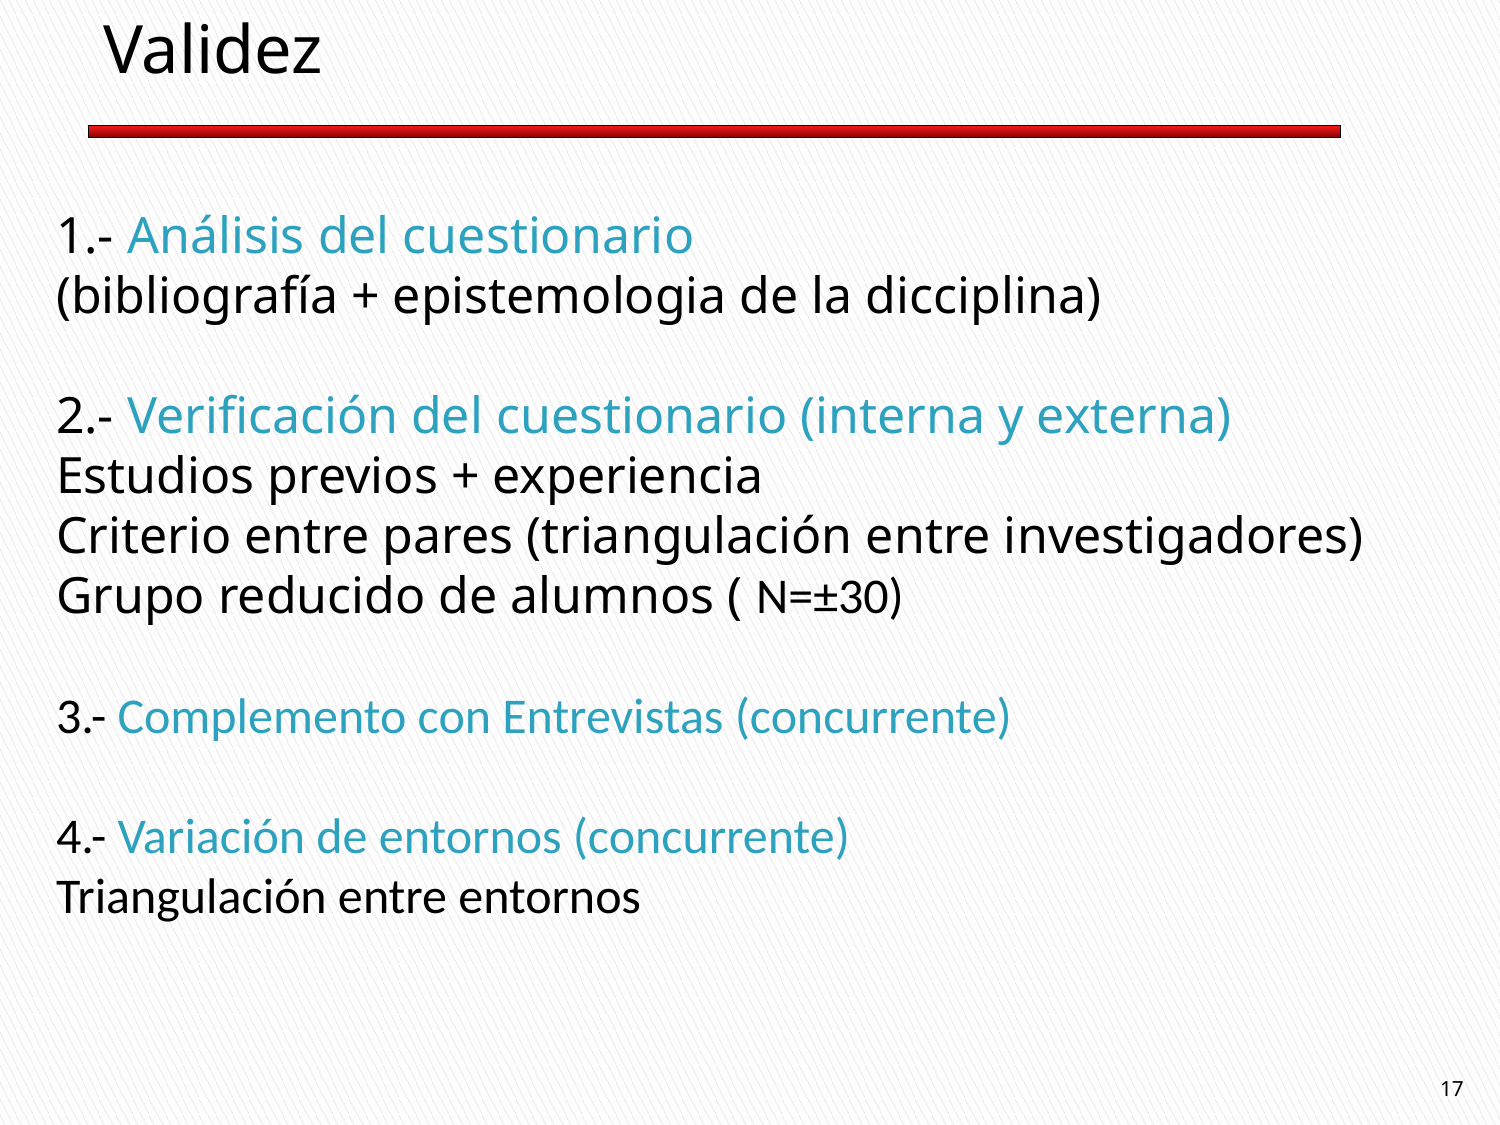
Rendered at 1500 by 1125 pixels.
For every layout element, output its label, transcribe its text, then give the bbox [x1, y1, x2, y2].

text_box 1.- Análisis del cuestionario (bibliografía + epistemologia de la dicciplina) 2.- Verificación del cuestionario (interna y externa) Estudios previos + experiencia Criterio entre pares (triangulación entre investigadores) Grupo reducido de alumnos ( N=±30) 3.- Complemento con Entrevistas (concurrente) 4.- Variación de entornos (concurrente) Triangulación entre entornos [41, 196, 1471, 991]
text_box [88, 125, 1341, 138]
slide_number 17 [1418, 1051, 1479, 1112]
title Validez [88, 0, 1424, 126]
